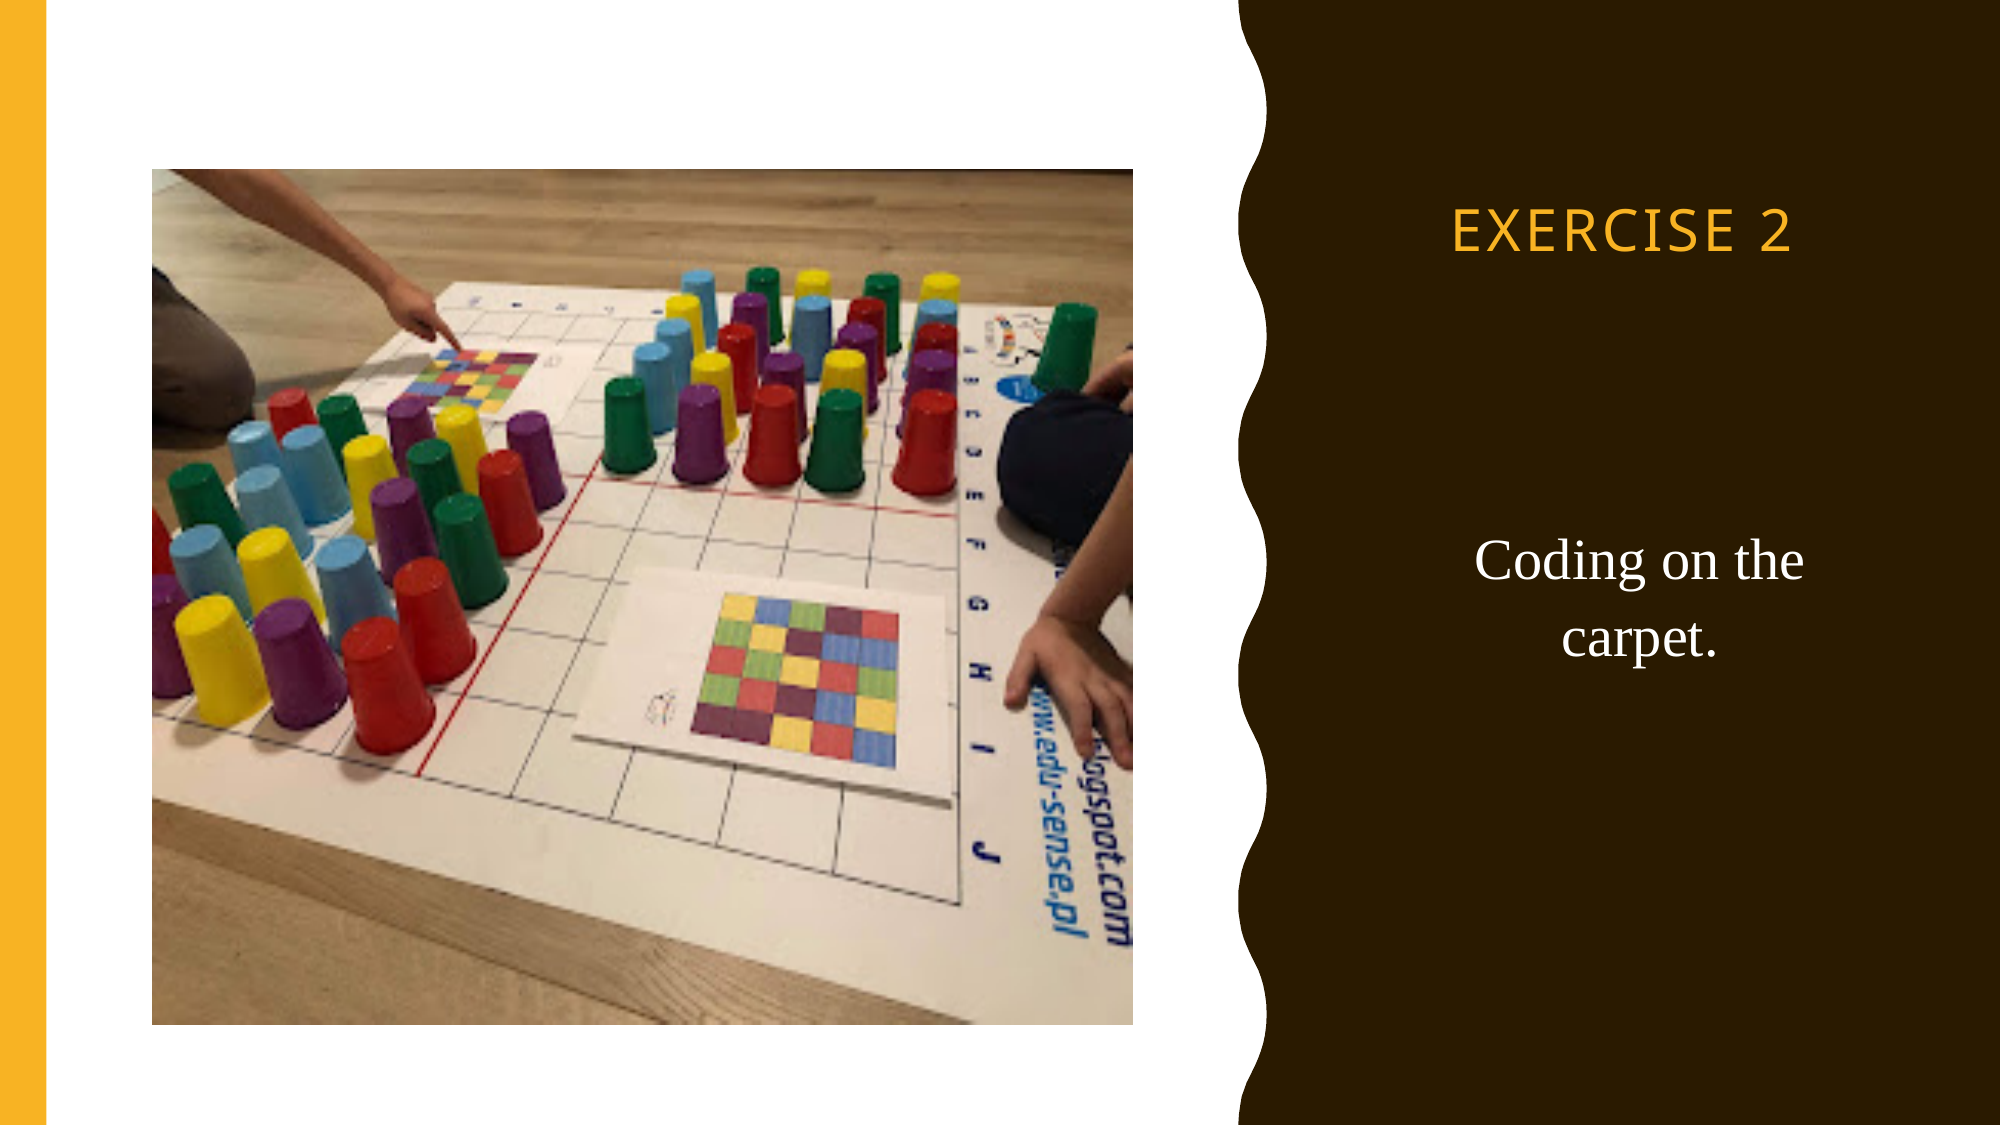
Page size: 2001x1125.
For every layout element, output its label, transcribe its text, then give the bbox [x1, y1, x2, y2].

list Coding on the carpet. [1368, 507, 1875, 965]
text_box [0, 0, 47, 1125]
text_box [1238, 0, 2000, 1125]
picture [151, 169, 1133, 1025]
text_box [47, 0, 1266, 1125]
title EXERCISE 2 [1368, 75, 1875, 272]
